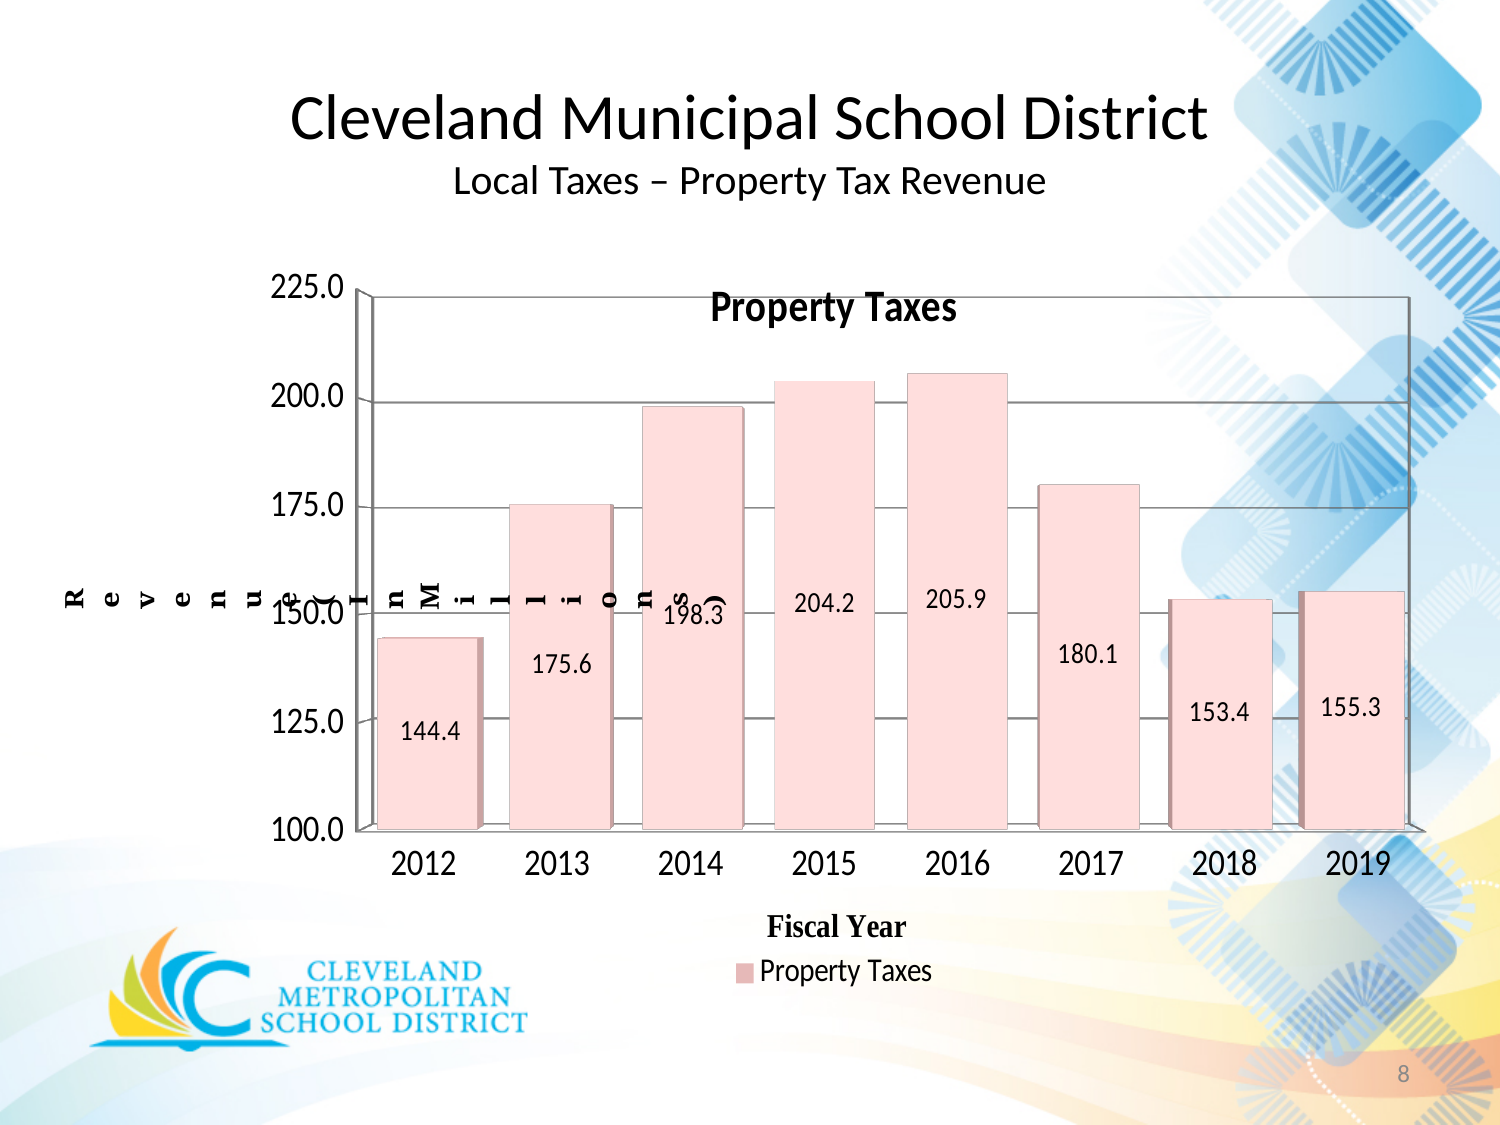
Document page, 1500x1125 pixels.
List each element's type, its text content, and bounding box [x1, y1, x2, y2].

picture [0, 0, 1500, 1125]
chart [49, 250, 1445, 1001]
title Cleveland Municipal School District Local Taxes – Property Tax Revenue [74, 44, 1426, 233]
slide_number 8 [1074, 1042, 1425, 1103]
